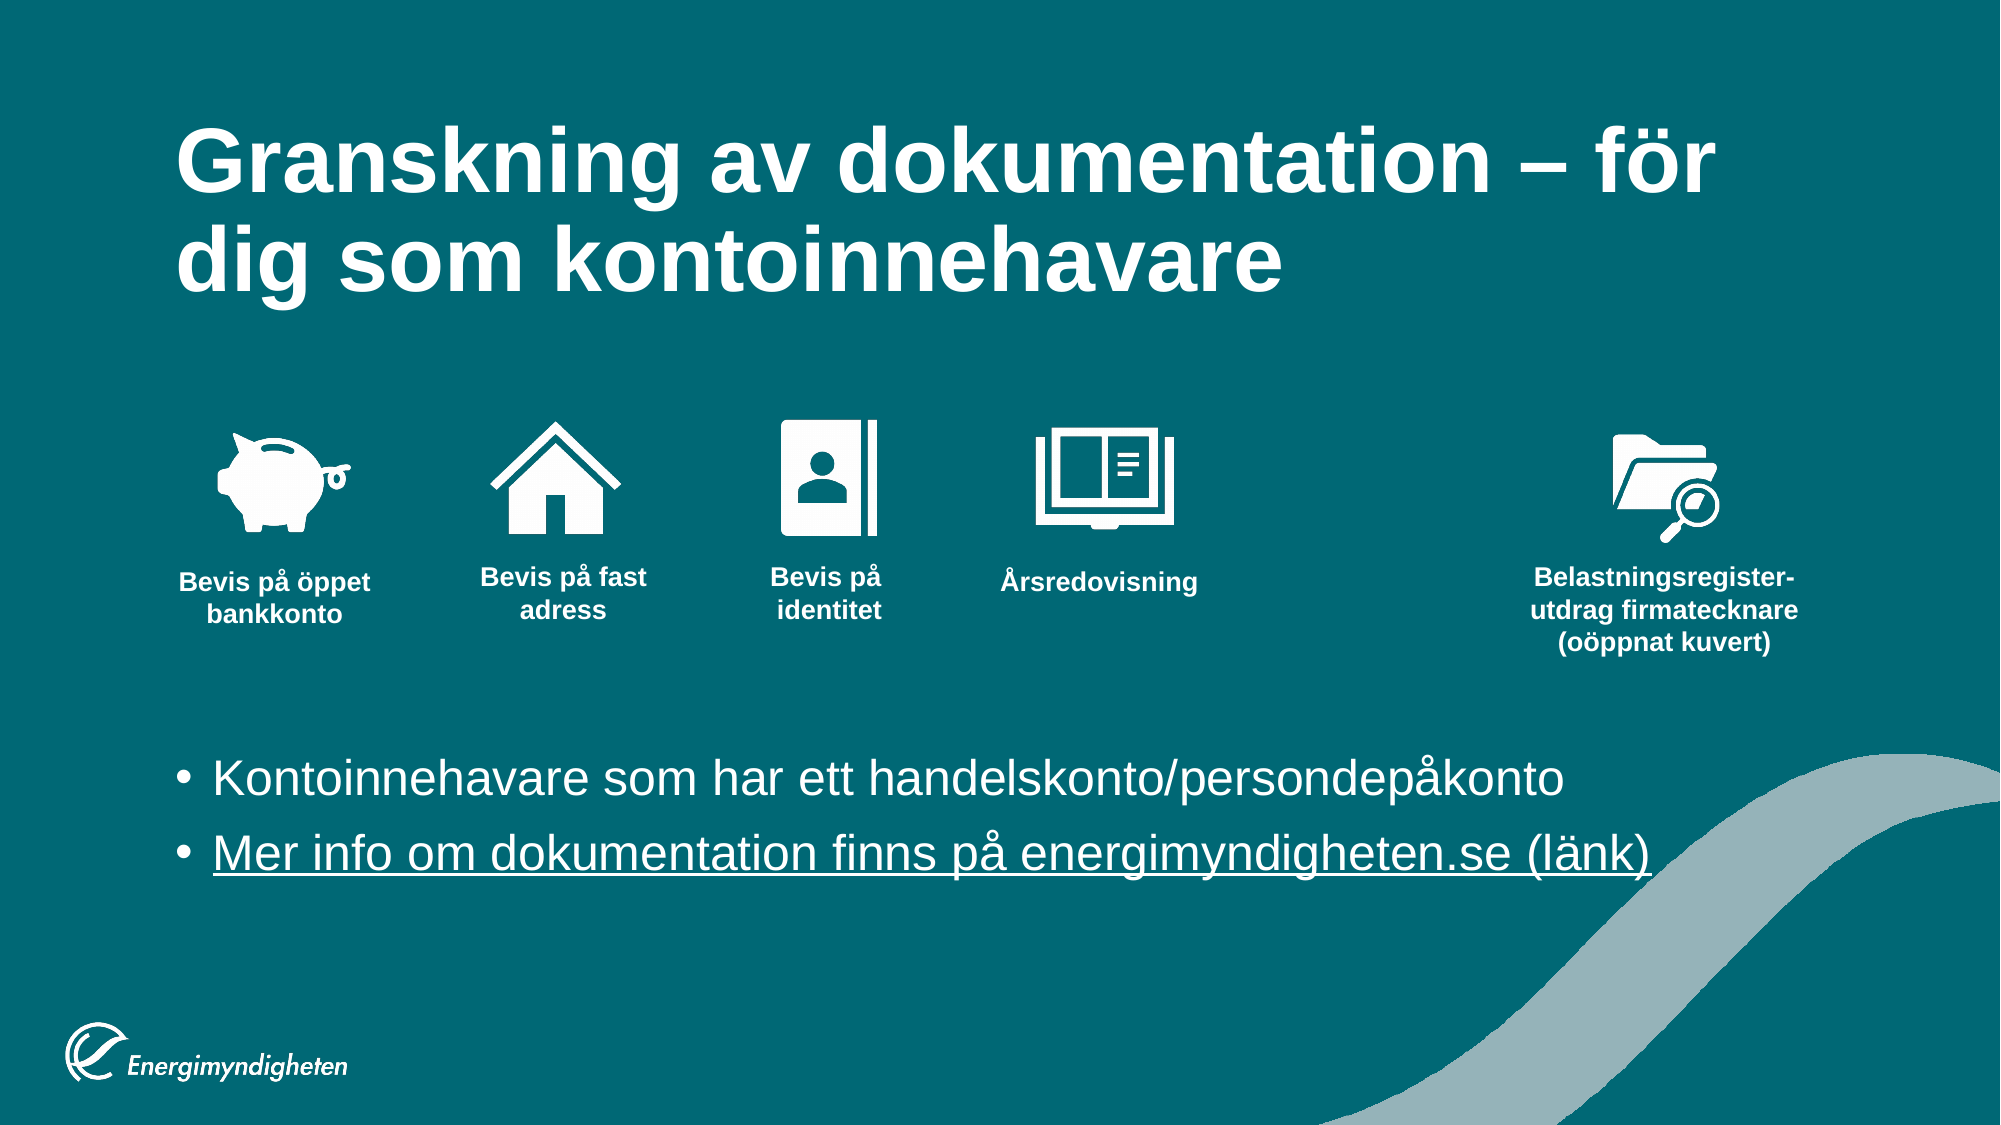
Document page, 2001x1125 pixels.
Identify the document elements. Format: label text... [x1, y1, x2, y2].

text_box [160, 402, 1856, 667]
picture [65, 1022, 347, 1082]
title Granskning av dokumentation – för dig som kontoinnehavare [160, 106, 1863, 319]
list Kontoinnehavare som har ett handelskonto/persondepåkonto Mer info om dokumentation finns på energimyndigheten.se (länk) [160, 364, 1863, 939]
